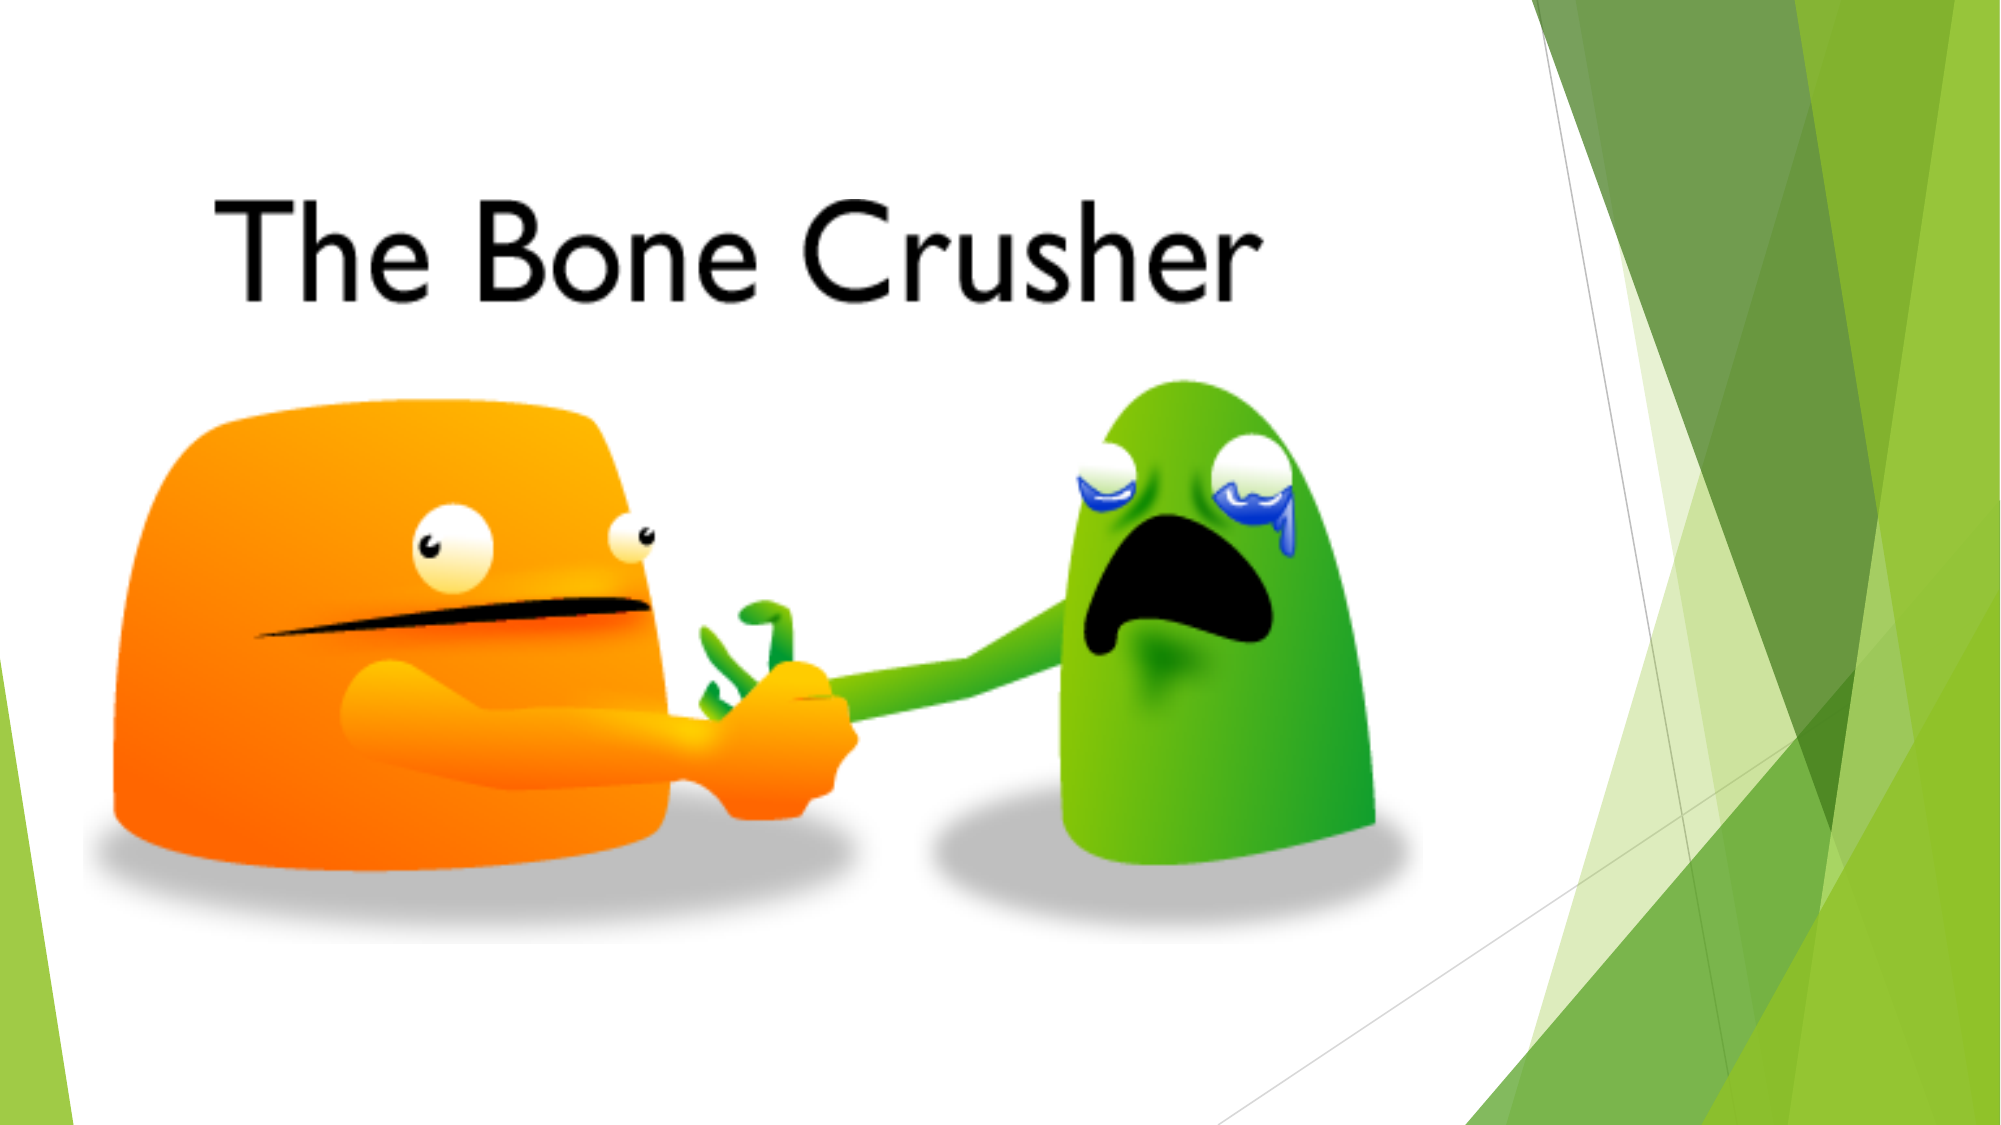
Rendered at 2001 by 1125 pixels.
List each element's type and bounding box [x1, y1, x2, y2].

list [83, 199, 1423, 944]
